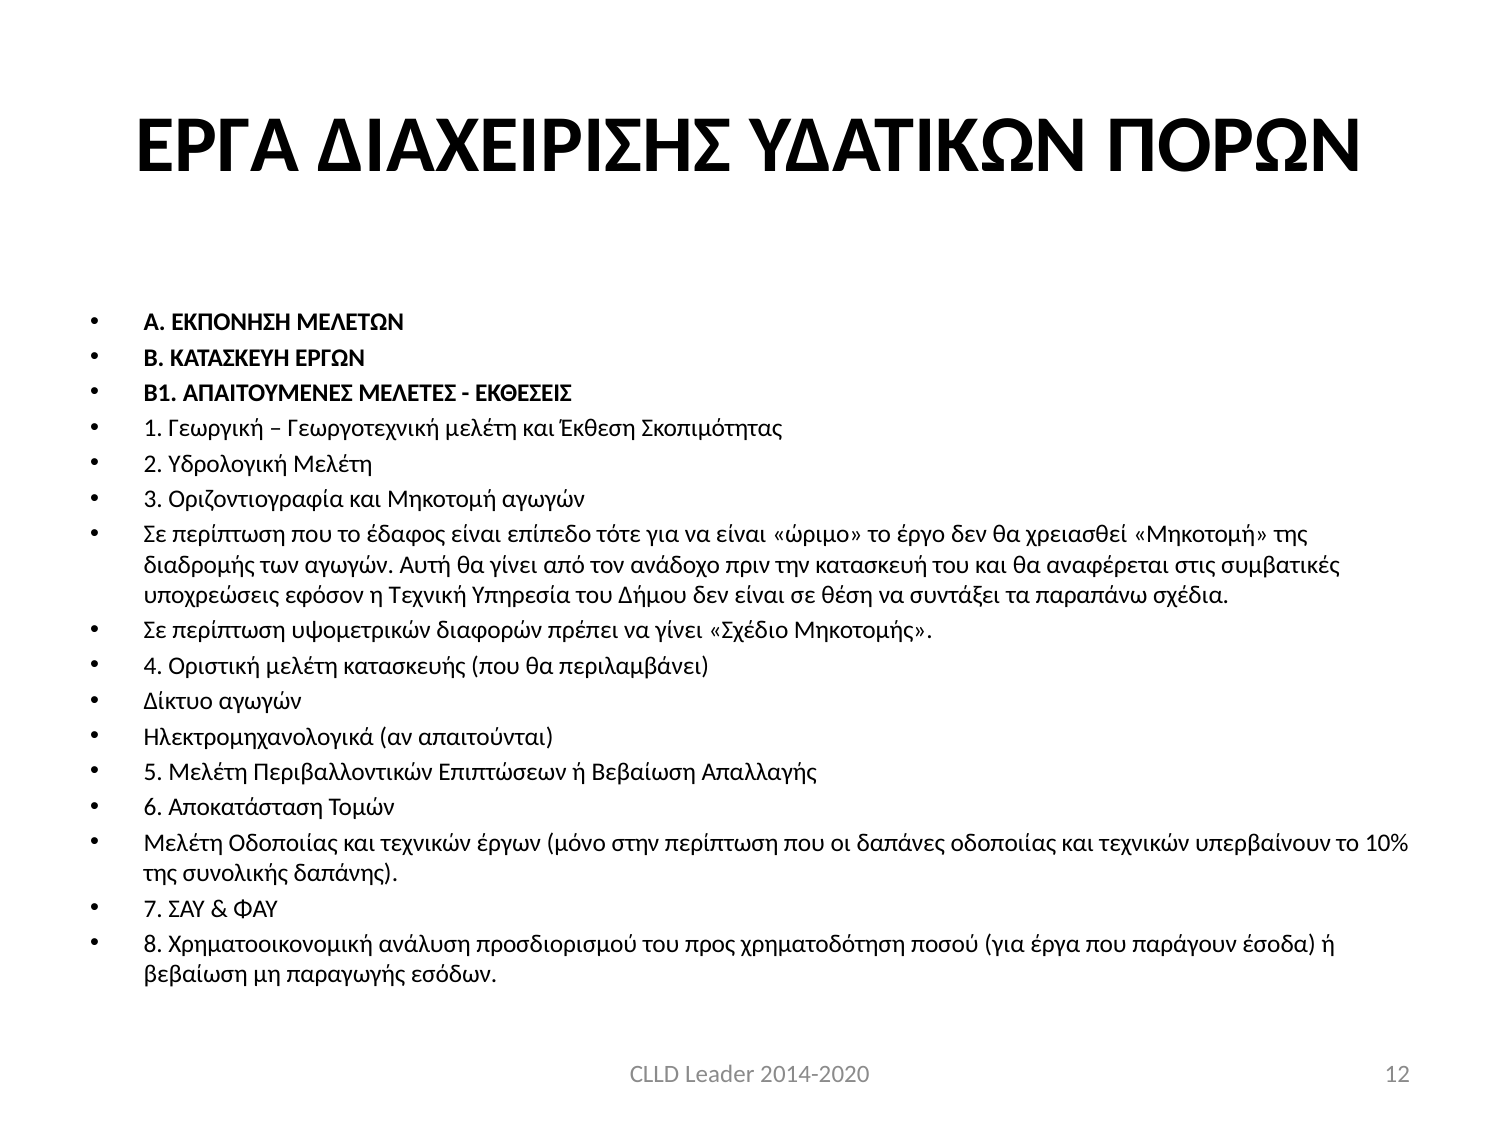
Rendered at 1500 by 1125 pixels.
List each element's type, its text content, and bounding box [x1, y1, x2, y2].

footer CLLD Leader 2014-2020 [512, 1042, 988, 1103]
title ΈΡΓΑ ΔΙΑΧΕΙΡΙΣΗΣ ΥΔΑΤΙΚΩΝ ΠΟΡΩΝ [75, 45, 1425, 233]
list Α. ΕΚΠΟΝΗΣΗ ΜΕΛΕΤΩΝ Β. ΚΑΤΑΣΚΕΥΗ ΕΡΓΩΝ Β1. ΑΠΑΙΤΟΥΜΕΝΕΣ ΜΕΛΕΤΕΣ - ΕΚΘΕΣΕΙΣ 1. Γεωργική – Γεωργοτεχνική μελέτη και Έκθεση Σκοπιμότητας 2. Υδρολογική Μελέτη 3. Οριζοντιογραφία και Μηκοτομή αγωγών Σε περίπτωση που το έδαφος είναι επίπεδο τότε για να είναι «ώριμο» το έργο δεν θα χρειασθεί «Μηκοτομή» της διαδρομής των αγωγών. Αυτή θα γίνει από τον ανάδοχο πριν την κατασκευή του και θα αναφέρεται στις συμβατικές υποχρεώσεις εφόσον η Τεχνική Υπηρεσία του Δήμου δεν είναι σε θέση να συντάξει τα παραπάνω σχέδια. Σε περίπτωση υψομετρικών διαφορών πρέπει να γίνει «Σχέδιο Μηκοτομής». 4. Οριστική μελέτη κατασκευής (που θα περιλαμβάνει) Δίκτυο αγωγών Ηλεκτρομηχανολογικά (αν απαιτούνται) 5. Μελέτη Περιβαλλοντικών Επιπτώσεων ή Βεβαίωση Απαλλαγής 6. Αποκατάσταση Τομών Μελέτη Οδοποιίας και τεχνικών έργων (μόνο στην περίπτωση που οι δαπάνες οδοποιίας και τεχνικών υπερβαίνουν το 10% της συνολικής δαπάνης). 7. ΣΑΥ & ΦΑΥ 8. Χρηματοοικονομική ανάλυση προσδιορισμού του προς χρηματοδότηση ποσού (για έργα που παράγουν έσοδα) ή βεβαίωση μη παραγωγής εσόδων. [75, 262, 1425, 1005]
slide_number 12 [1074, 1042, 1425, 1103]
